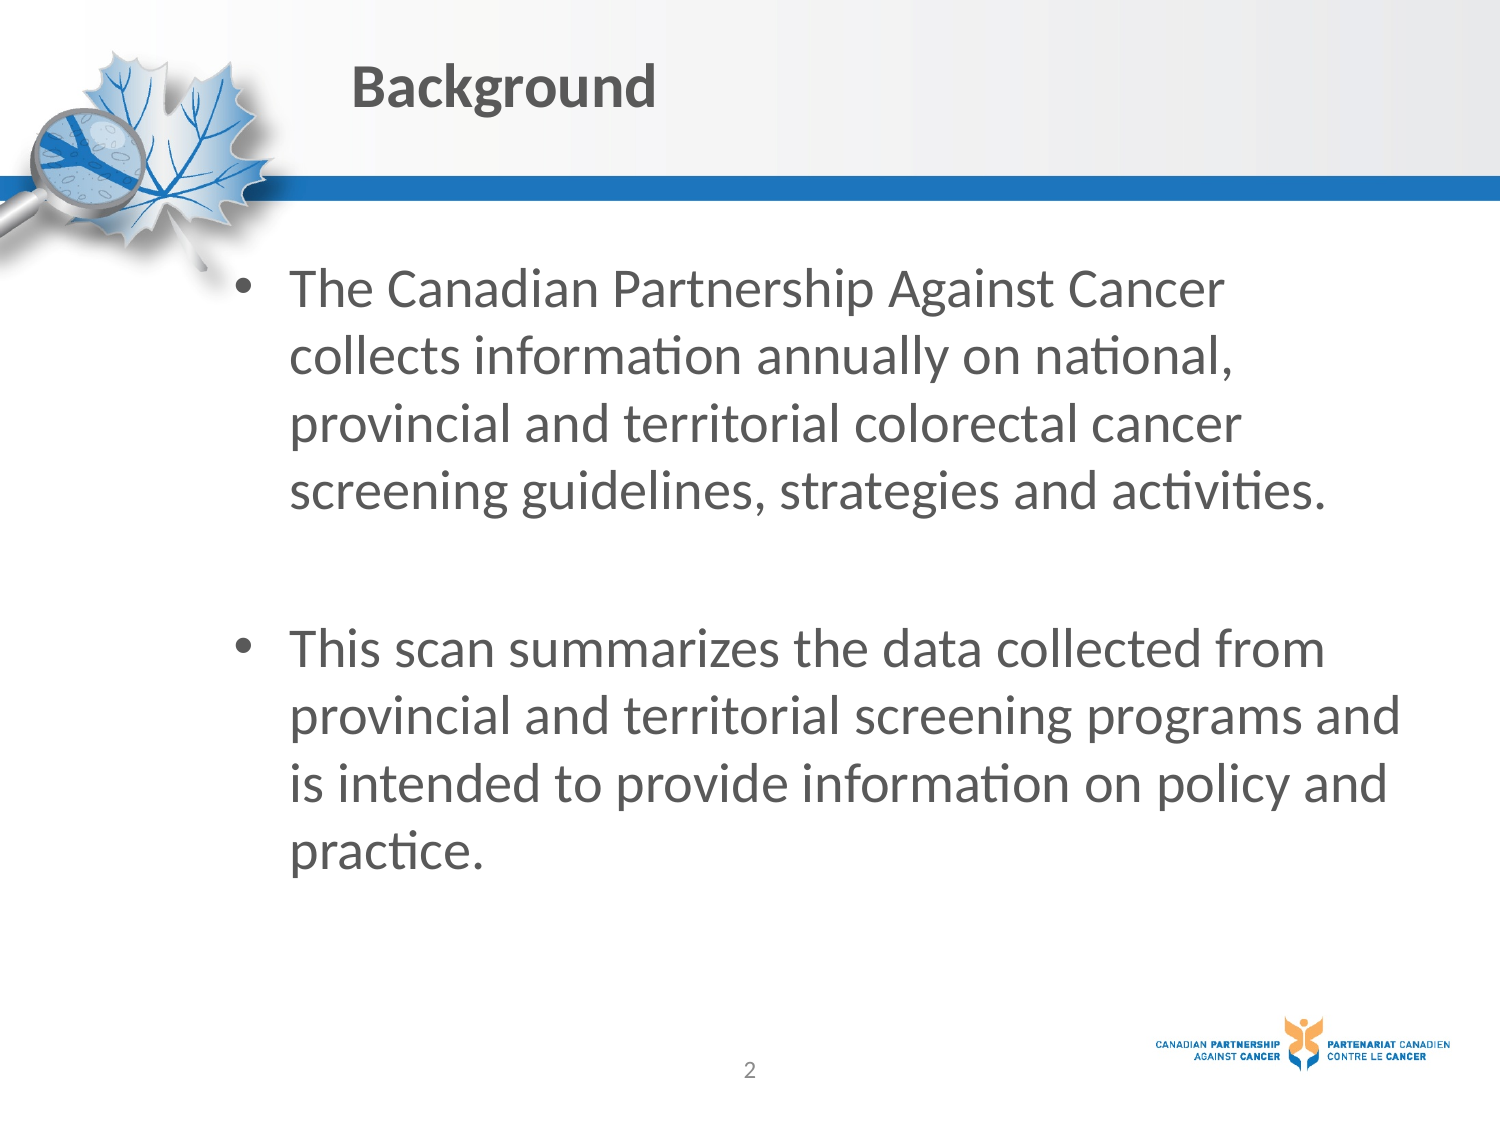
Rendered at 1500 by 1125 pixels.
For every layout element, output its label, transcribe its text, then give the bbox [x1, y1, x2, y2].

title Background [336, 30, 1425, 135]
slide_number 2 [575, 1038, 925, 1099]
picture [0, 0, 1500, 1125]
list The Canadian Partnership Against Cancer collects information annually on national, provincial and territorial colorectal cancer screening guidelines, strategies and activities. This scan summarizes the data collected from provincial and territorial screening programs and is intended to provide information on policy and practice. [218, 243, 1425, 1000]
